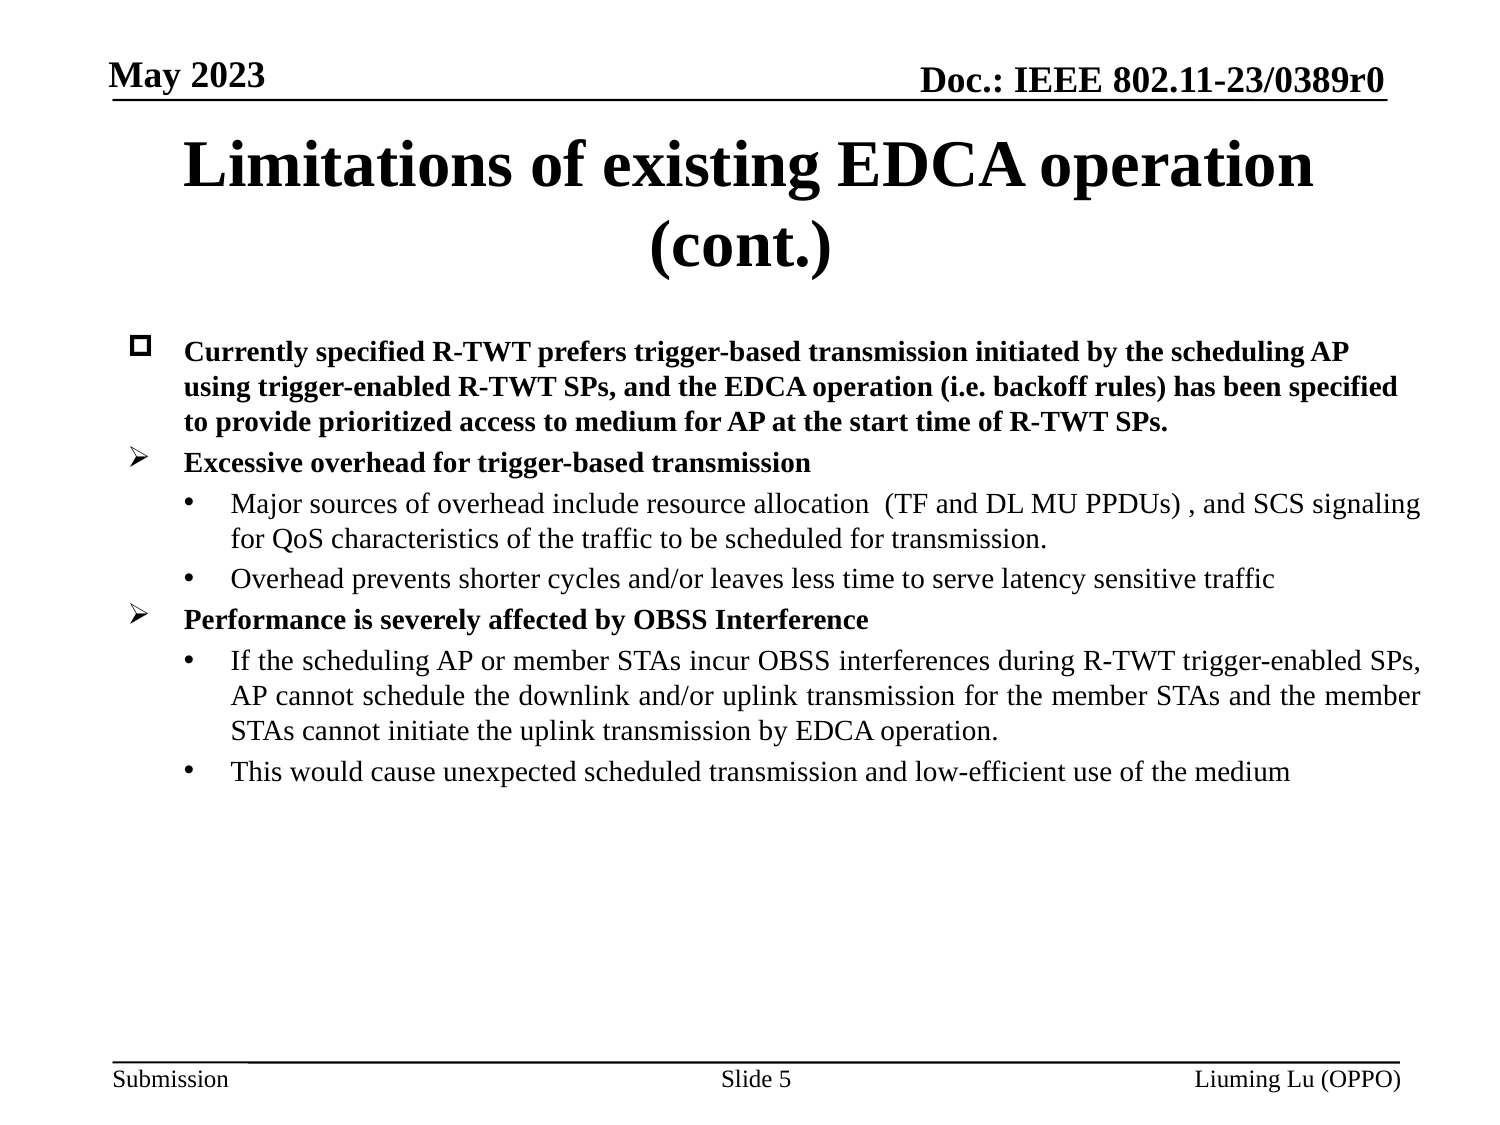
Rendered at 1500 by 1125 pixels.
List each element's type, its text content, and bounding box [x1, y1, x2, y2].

footer Liuming Lu (OPPO) [949, 1061, 1402, 1093]
slide_number Slide 5 [712, 1061, 800, 1093]
list Currently specified R-TWT prefers trigger-based transmission initiated by the scheduling AP using trigger-enabled R-TWT SPs, and the EDCA operation (i.e. backoff rules) has been specified to provide prioritized access to medium for AP at the start time of R-TWT SPs. Excessive overhead for trigger-based transmission Major sources of overhead include resource allocation (TF and DL MU PPDUs) , and SCS signaling for QoS characteristics of the traffic to be scheduled for transmission. Overhead prevents shorter cycles and/or leaves less time to serve latency sensitive traffic Performance is severely affected by OBSS Interference If the scheduling AP or member STAs incur OBSS interferences during R-TWT trigger-enabled SPs, AP cannot schedule the downlink and/or uplink transmission for the member STAs and the member STAs cannot initiate the uplink transmission by EDCA operation. This would cause unexpected scheduled transmission and low-efficient use of the medium [112, 324, 1438, 1000]
title Limitations of existing EDCA operation (cont.) [112, 112, 1388, 288]
